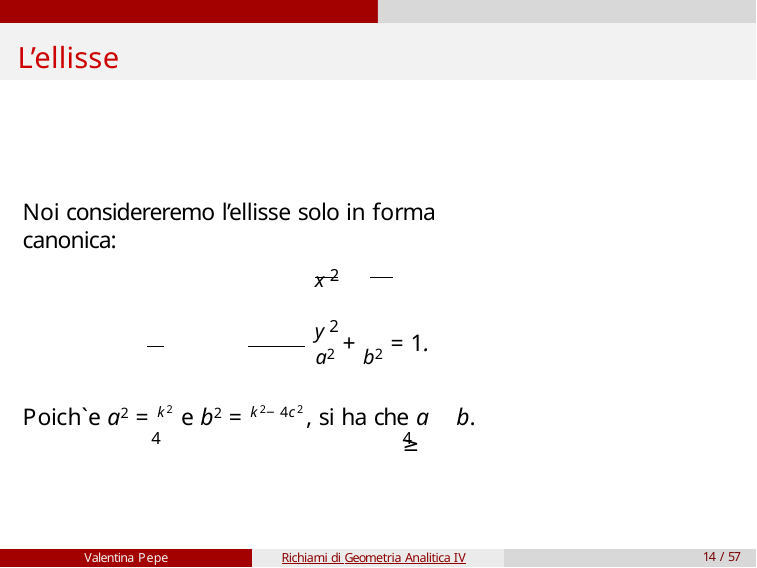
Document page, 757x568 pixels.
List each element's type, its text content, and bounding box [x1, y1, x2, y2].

text_box [251, 548, 503, 567]
text_box [0, 548, 251, 567]
slide_number Valentina Pepe [82, 549, 170, 568]
text_box 14 / 57 [700, 549, 747, 565]
footer Richiami di Geometria Analitica IV [279, 549, 477, 568]
text_box [0, 22, 756, 81]
title L’ellisse [15, 39, 741, 134]
text_box [503, 548, 756, 567]
text_box Noi considereremo l’ellisse solo in forma canonica: x 2 y 2 a2 + b2 = 1. Poich`e a2 = k2 e b2 = k2−4c2 , si ha che a b. 4 4 ≥ [20, 197, 501, 466]
